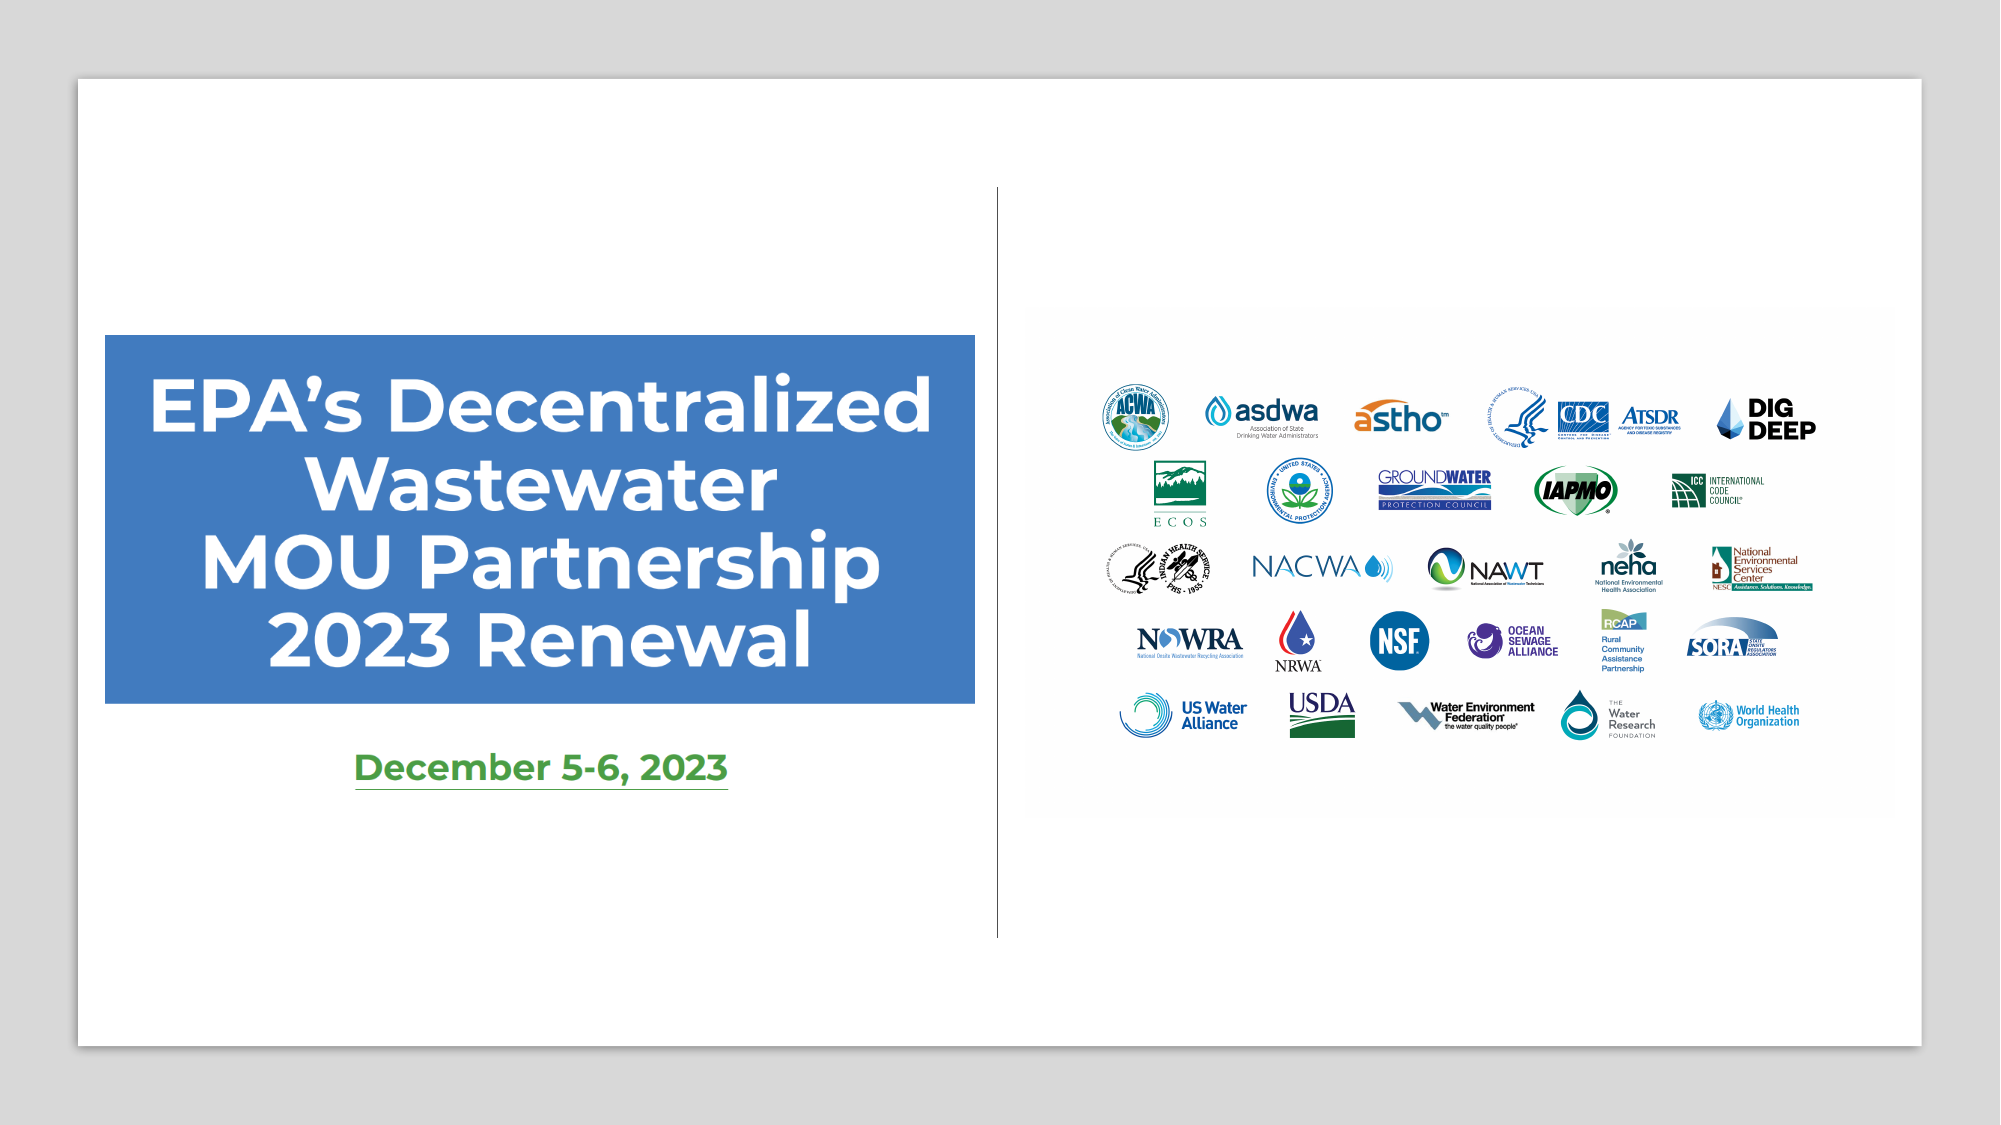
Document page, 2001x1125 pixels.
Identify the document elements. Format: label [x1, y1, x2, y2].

picture [1025, 307, 1895, 818]
text_box [0, 0, 2000, 1125]
text_box [77, 78, 1923, 1047]
picture [105, 335, 975, 790]
